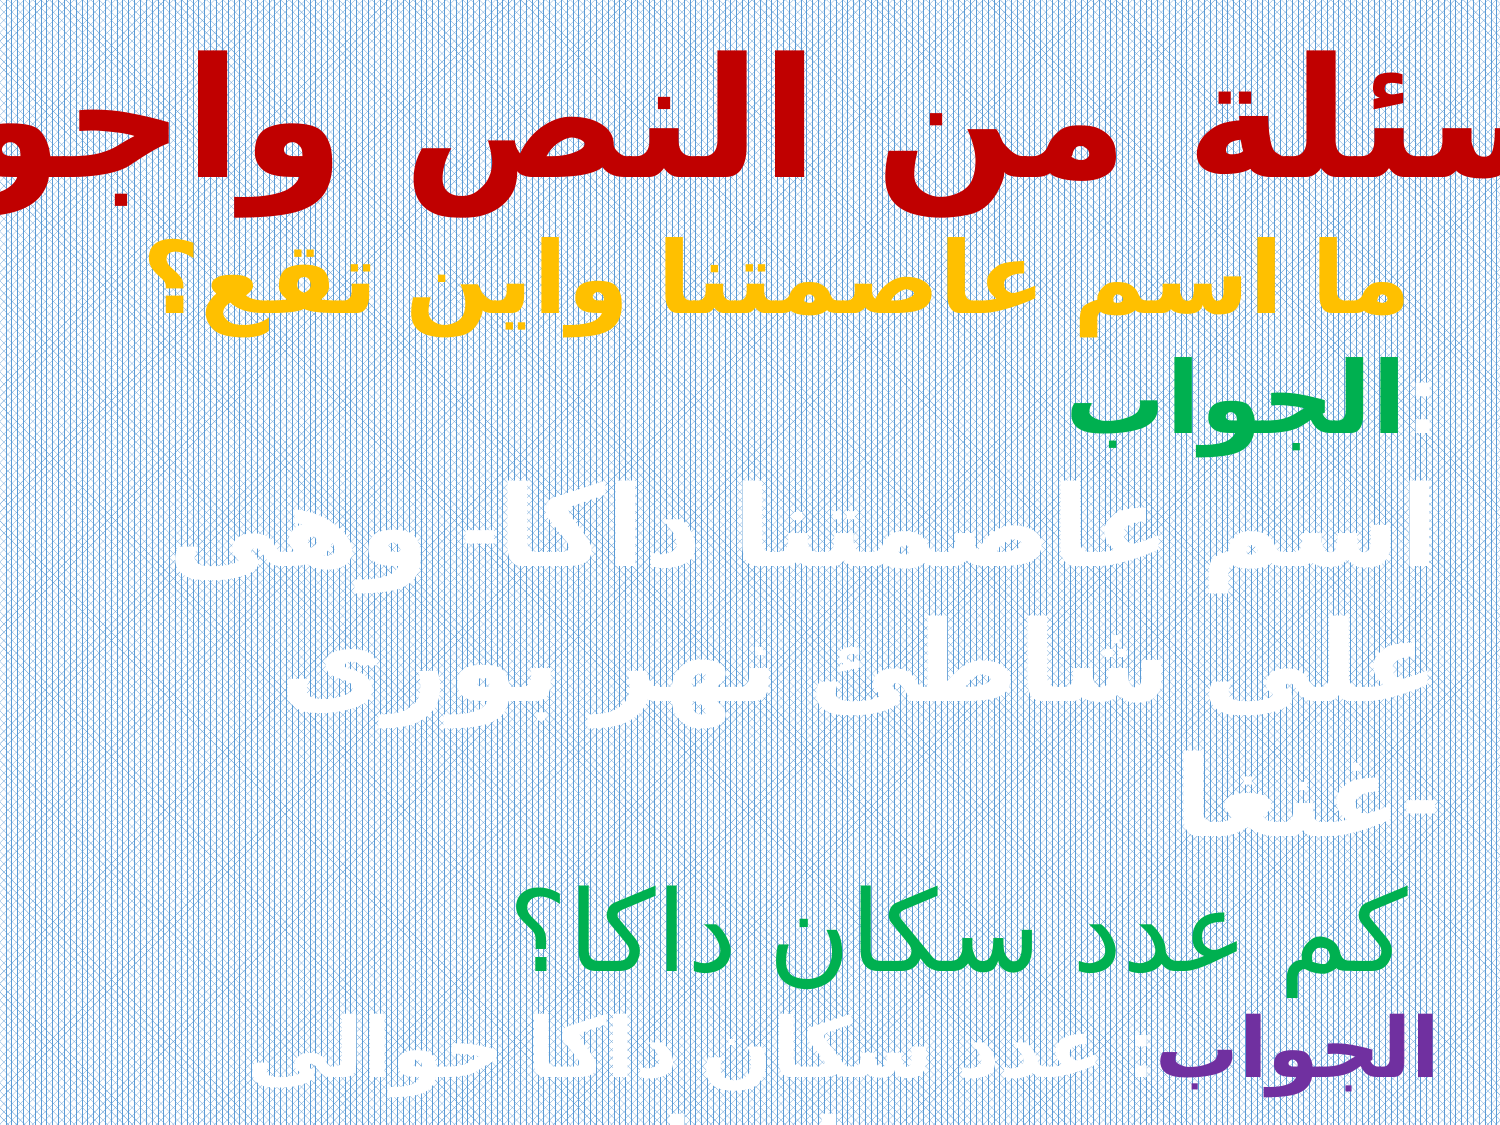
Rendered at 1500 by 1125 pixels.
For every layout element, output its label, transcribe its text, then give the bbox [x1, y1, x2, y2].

text_box ما اسم عاصمتنا واين تقع؟ الجواب: اسم عاصمتنا داكا- وهى على شاطئ نهر بورى غنغا- كم عدد سكان داكا؟ الجواب: عدد سكان داكا حوالى خمسة عشر مليونا- [54, 206, 1455, 1125]
text_box الاسئلة من النص واجوبتها [0, 3, 1500, 219]
